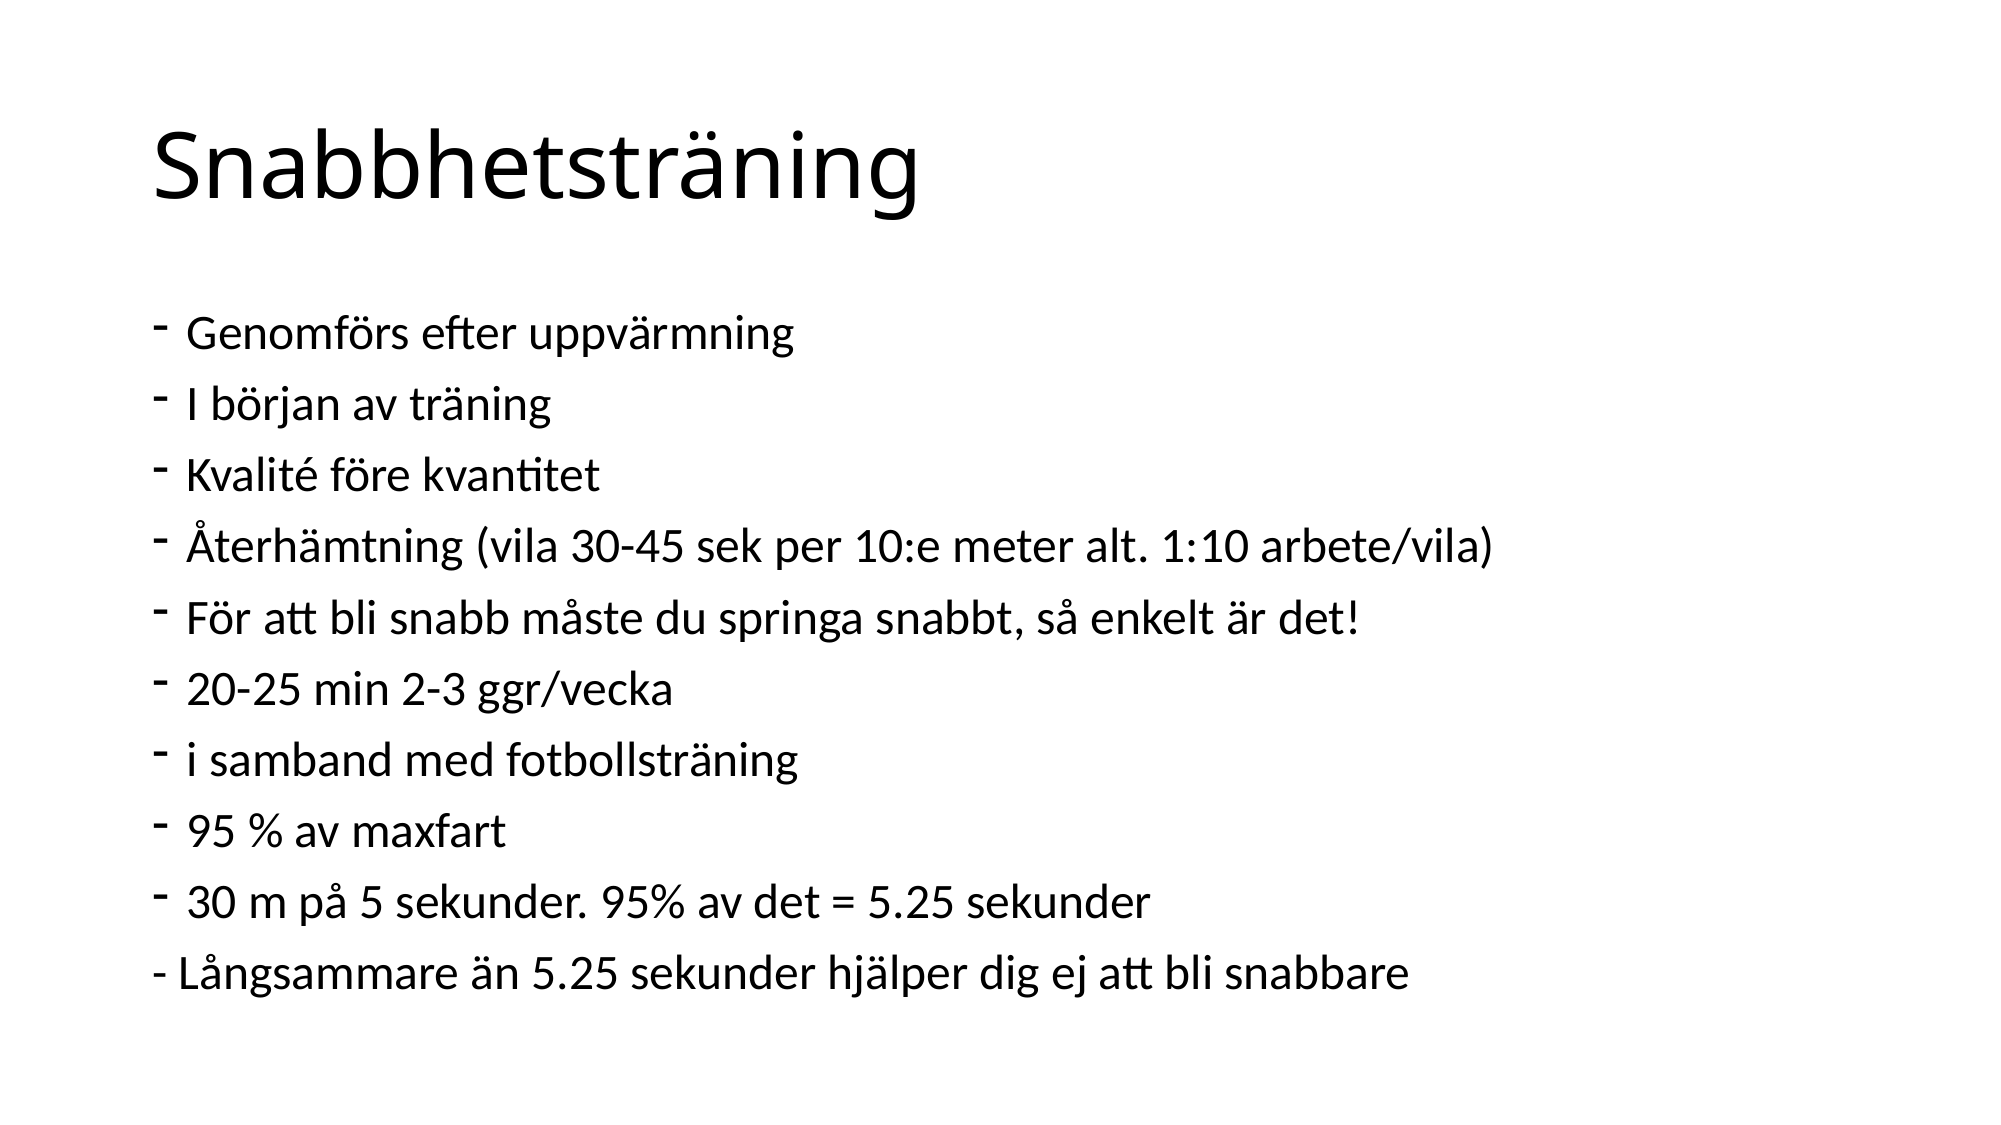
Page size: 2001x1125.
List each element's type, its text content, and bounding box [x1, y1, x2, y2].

title Snabbhetsträning [137, 59, 1863, 278]
list Genomförs efter uppvärmning I början av träning Kvalité före kvantitet Återhämtning (vila 30-45 sek per 10:e meter alt. 1:10 arbete/vila) För att bli snabb måste du springa snabbt, så enkelt är det! 20-25 min 2-3 ggr/vecka i samband med fotbollsträning 95 % av maxfart 30 m på 5 sekunder. 95% av det = 5.25 sekunder - Långsammare än 5.25 sekunder hjälper dig ej att bli snabbare [137, 299, 1863, 1014]
